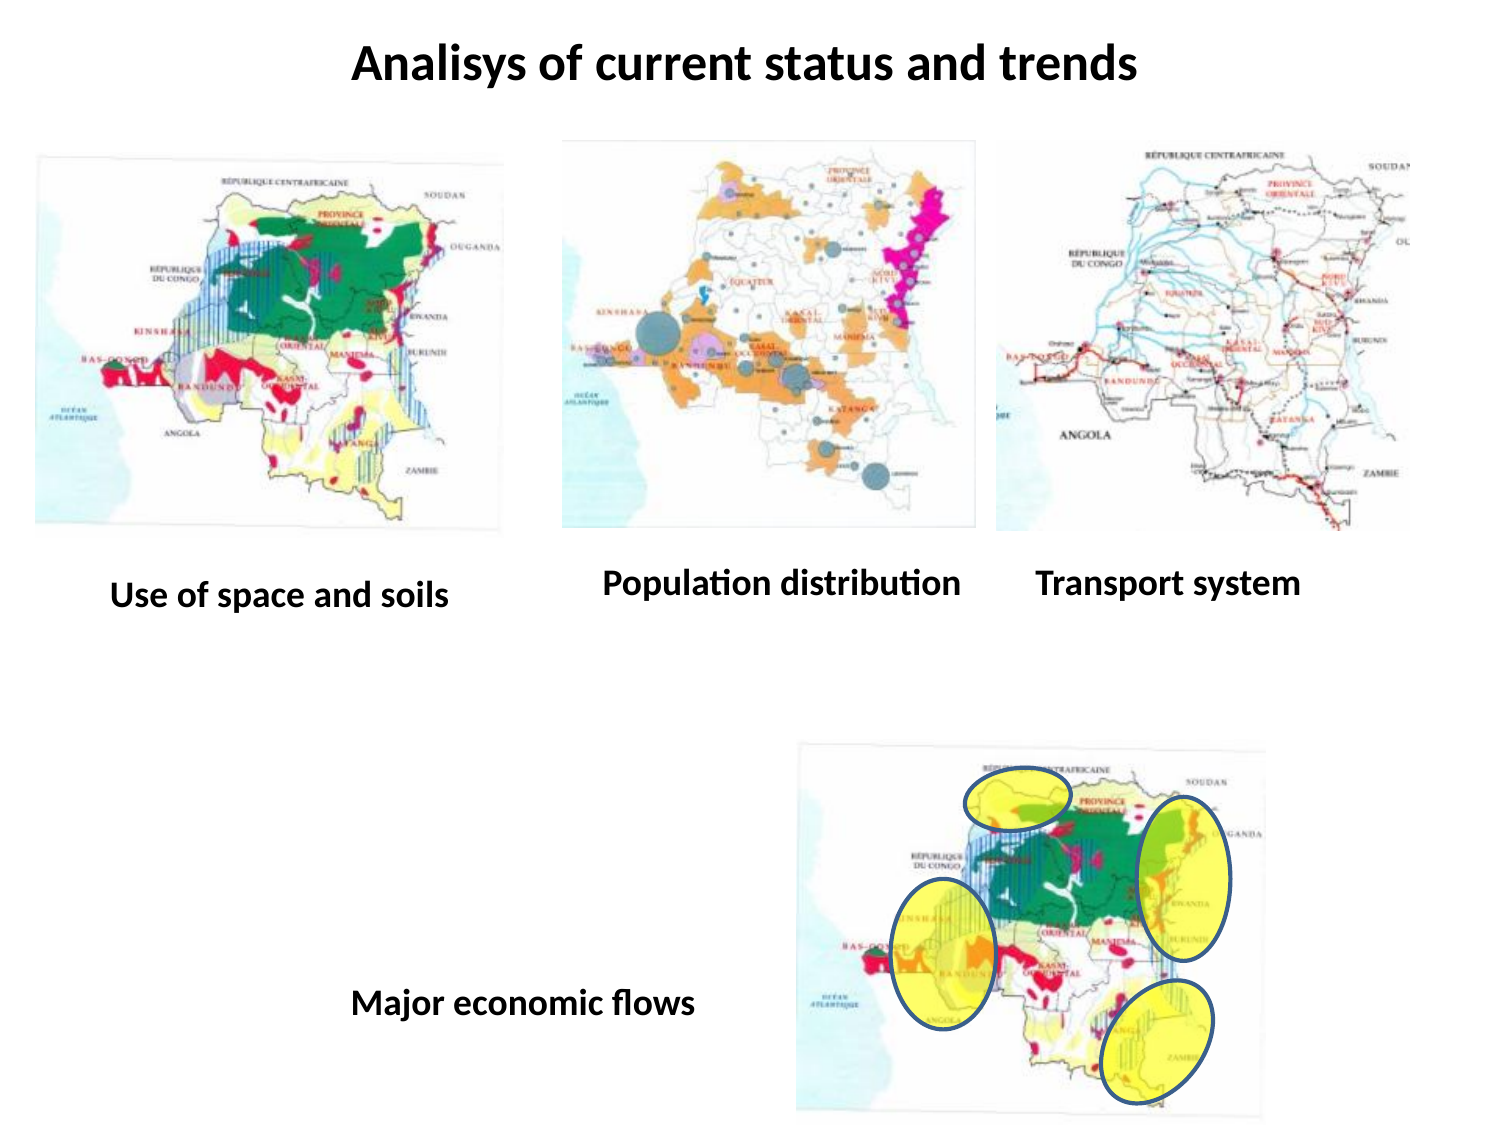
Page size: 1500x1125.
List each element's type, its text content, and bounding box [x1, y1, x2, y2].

picture [34, 152, 505, 538]
text_box Major economic flows [335, 970, 774, 1031]
picture [562, 140, 976, 528]
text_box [796, 739, 1266, 1125]
title Analisys of current status and trends [70, 0, 1421, 120]
text_box Use of space and soils [95, 562, 465, 623]
text_box Transport system [1020, 550, 1317, 611]
picture [995, 140, 1410, 531]
text_box Population distribution [587, 550, 977, 611]
